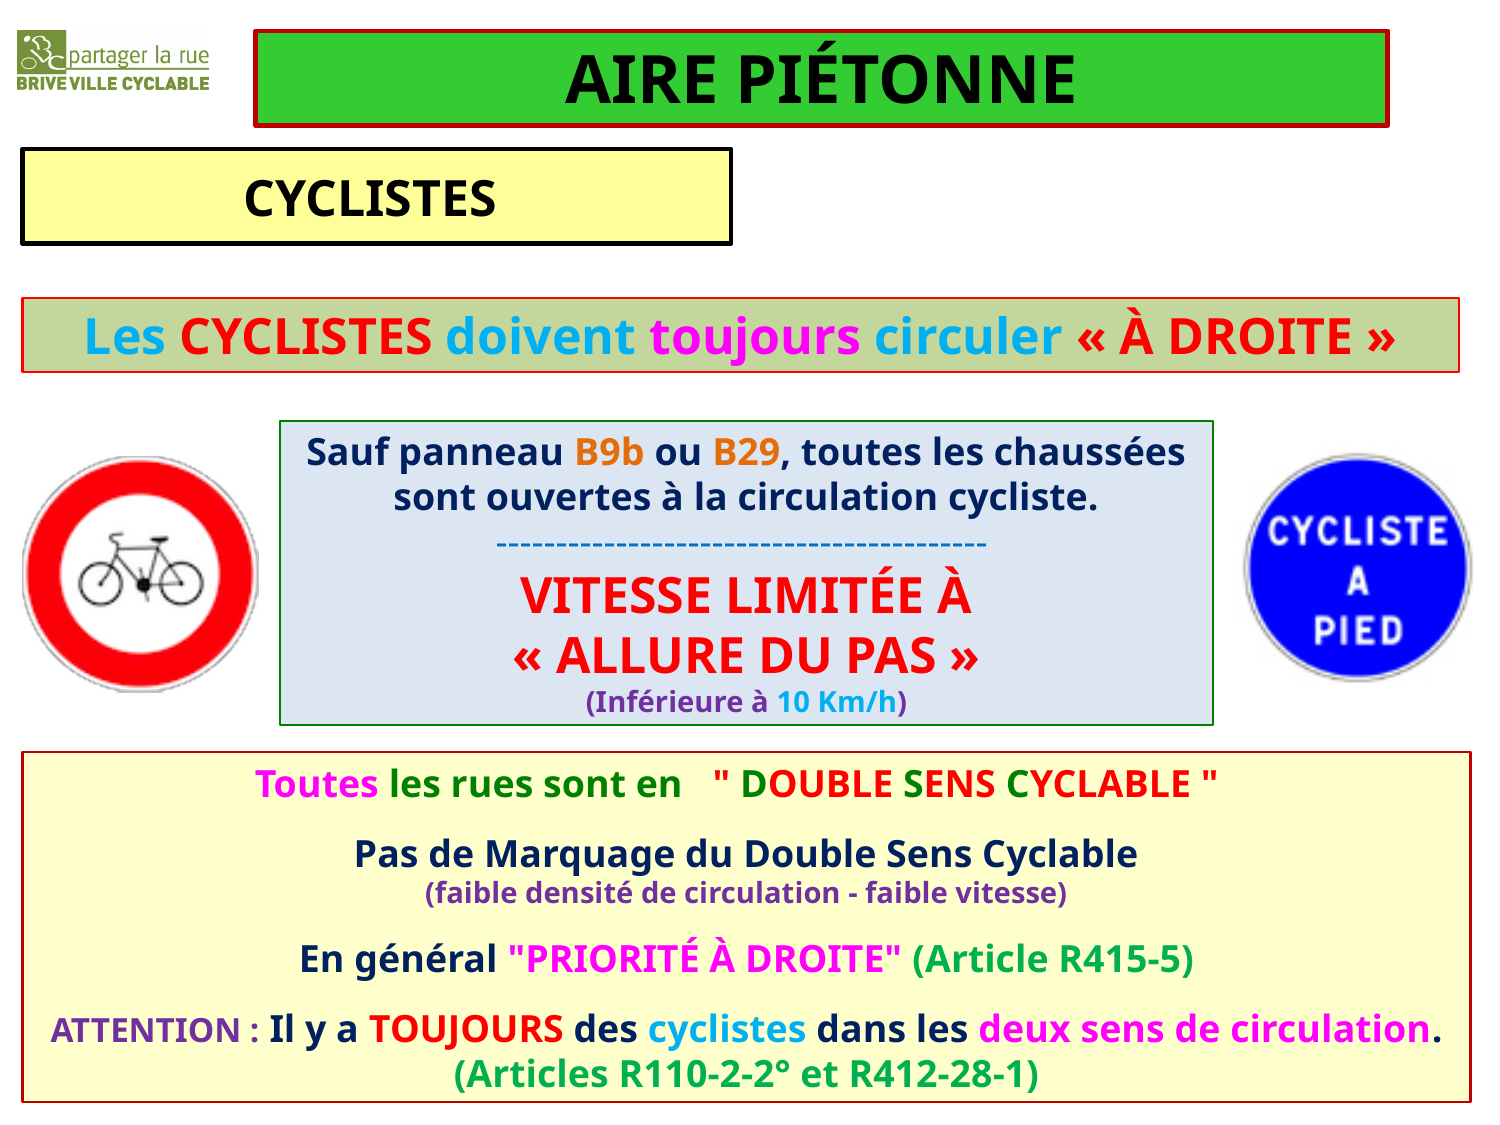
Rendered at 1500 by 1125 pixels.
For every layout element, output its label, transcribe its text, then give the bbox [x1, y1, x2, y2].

text_box Sauf panneau B9b ou B29, toutes les chaussées sont ouvertes à la circulation cycliste. ----------------------------------------- VITESSE LIMITÉE À « ALLURE DU PAS » (Inférieure à 10 Km/h) [279, 420, 1213, 726]
text_box Toutes les rues sont en " DOUBLE SENS CYCLABLE " Pas de Marquage du Double Sens Cyclable (faible densité de circulation - faible vitesse) En général "PRIORITÉ À DROITE" (Article R415-5) ATTENTION : Il y a TOUJOURS des cyclistes dans les deux sens de circulation. (Articles R110-2-2° et R412-28-1) [22, 752, 1471, 1103]
picture [17, 30, 209, 91]
picture [22, 455, 259, 693]
text_box CYCLISTES [22, 149, 732, 244]
picture [1233, 444, 1483, 693]
text_box AIRE PIÉTONNE [255, 31, 1388, 126]
text_box Les CYCLISTES doivent toujours circuler « À DROITE » [22, 297, 1459, 373]
